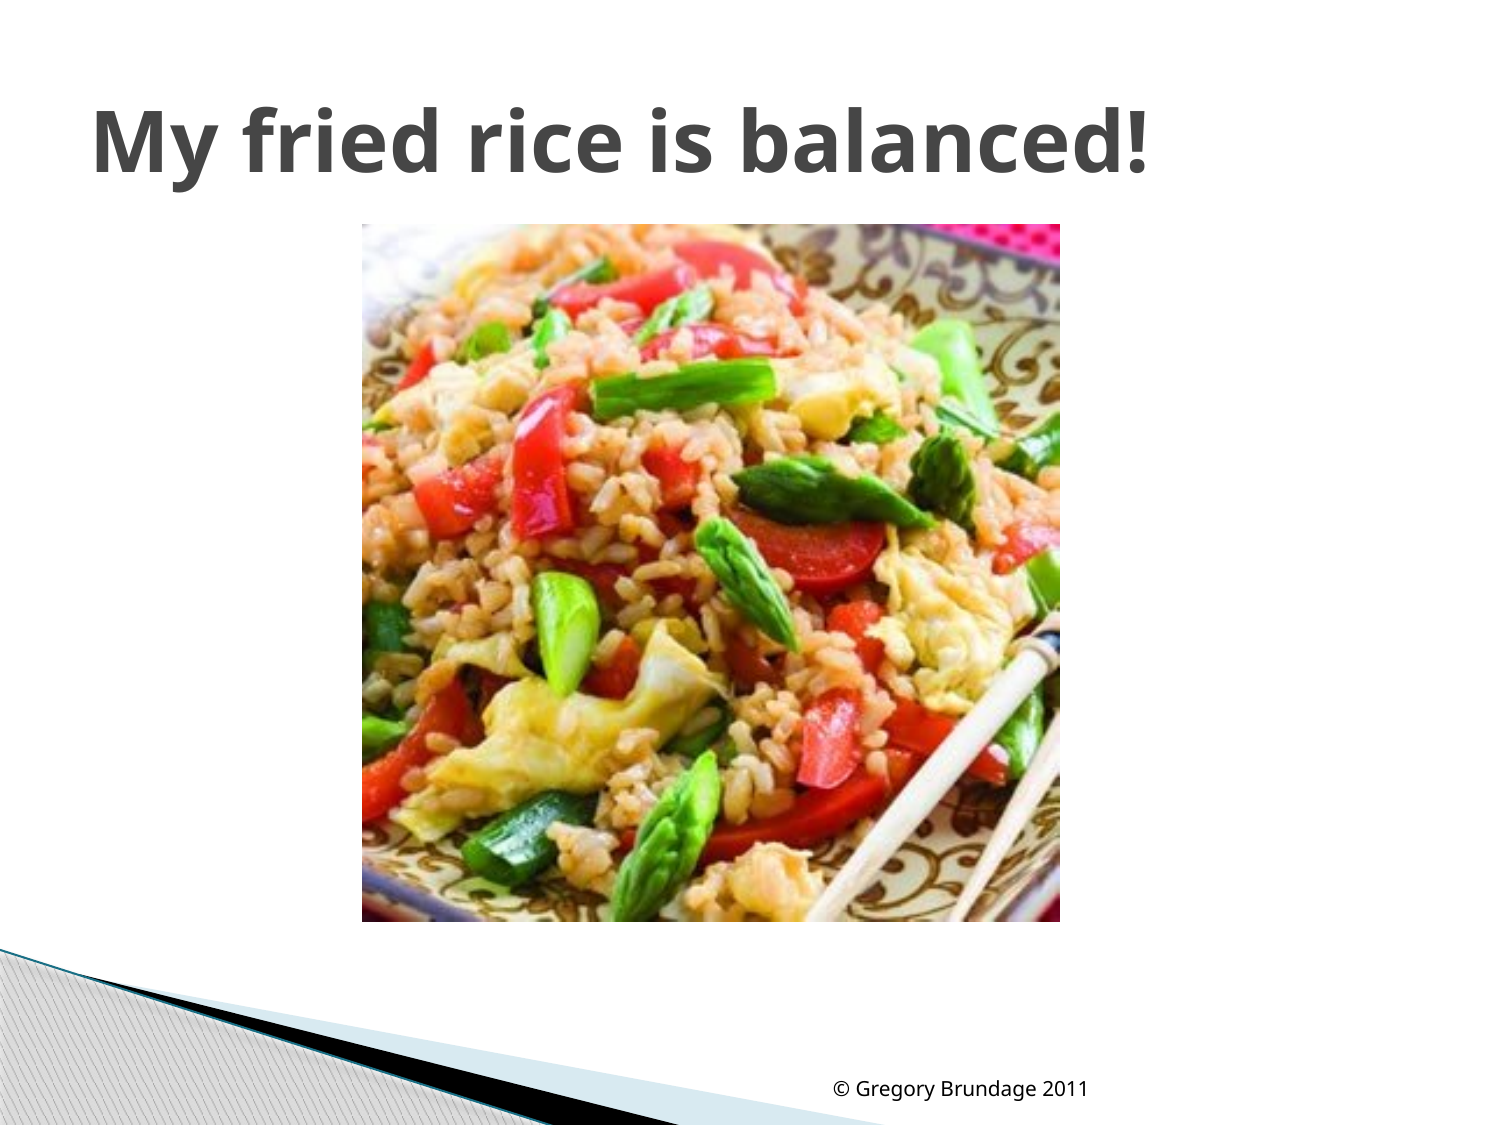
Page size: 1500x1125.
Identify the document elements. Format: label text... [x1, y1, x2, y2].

footer © Gregory Brundage 2011 [718, 1051, 1105, 1112]
title My fried rice is balanced! [75, 45, 1425, 233]
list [362, 224, 1060, 922]
